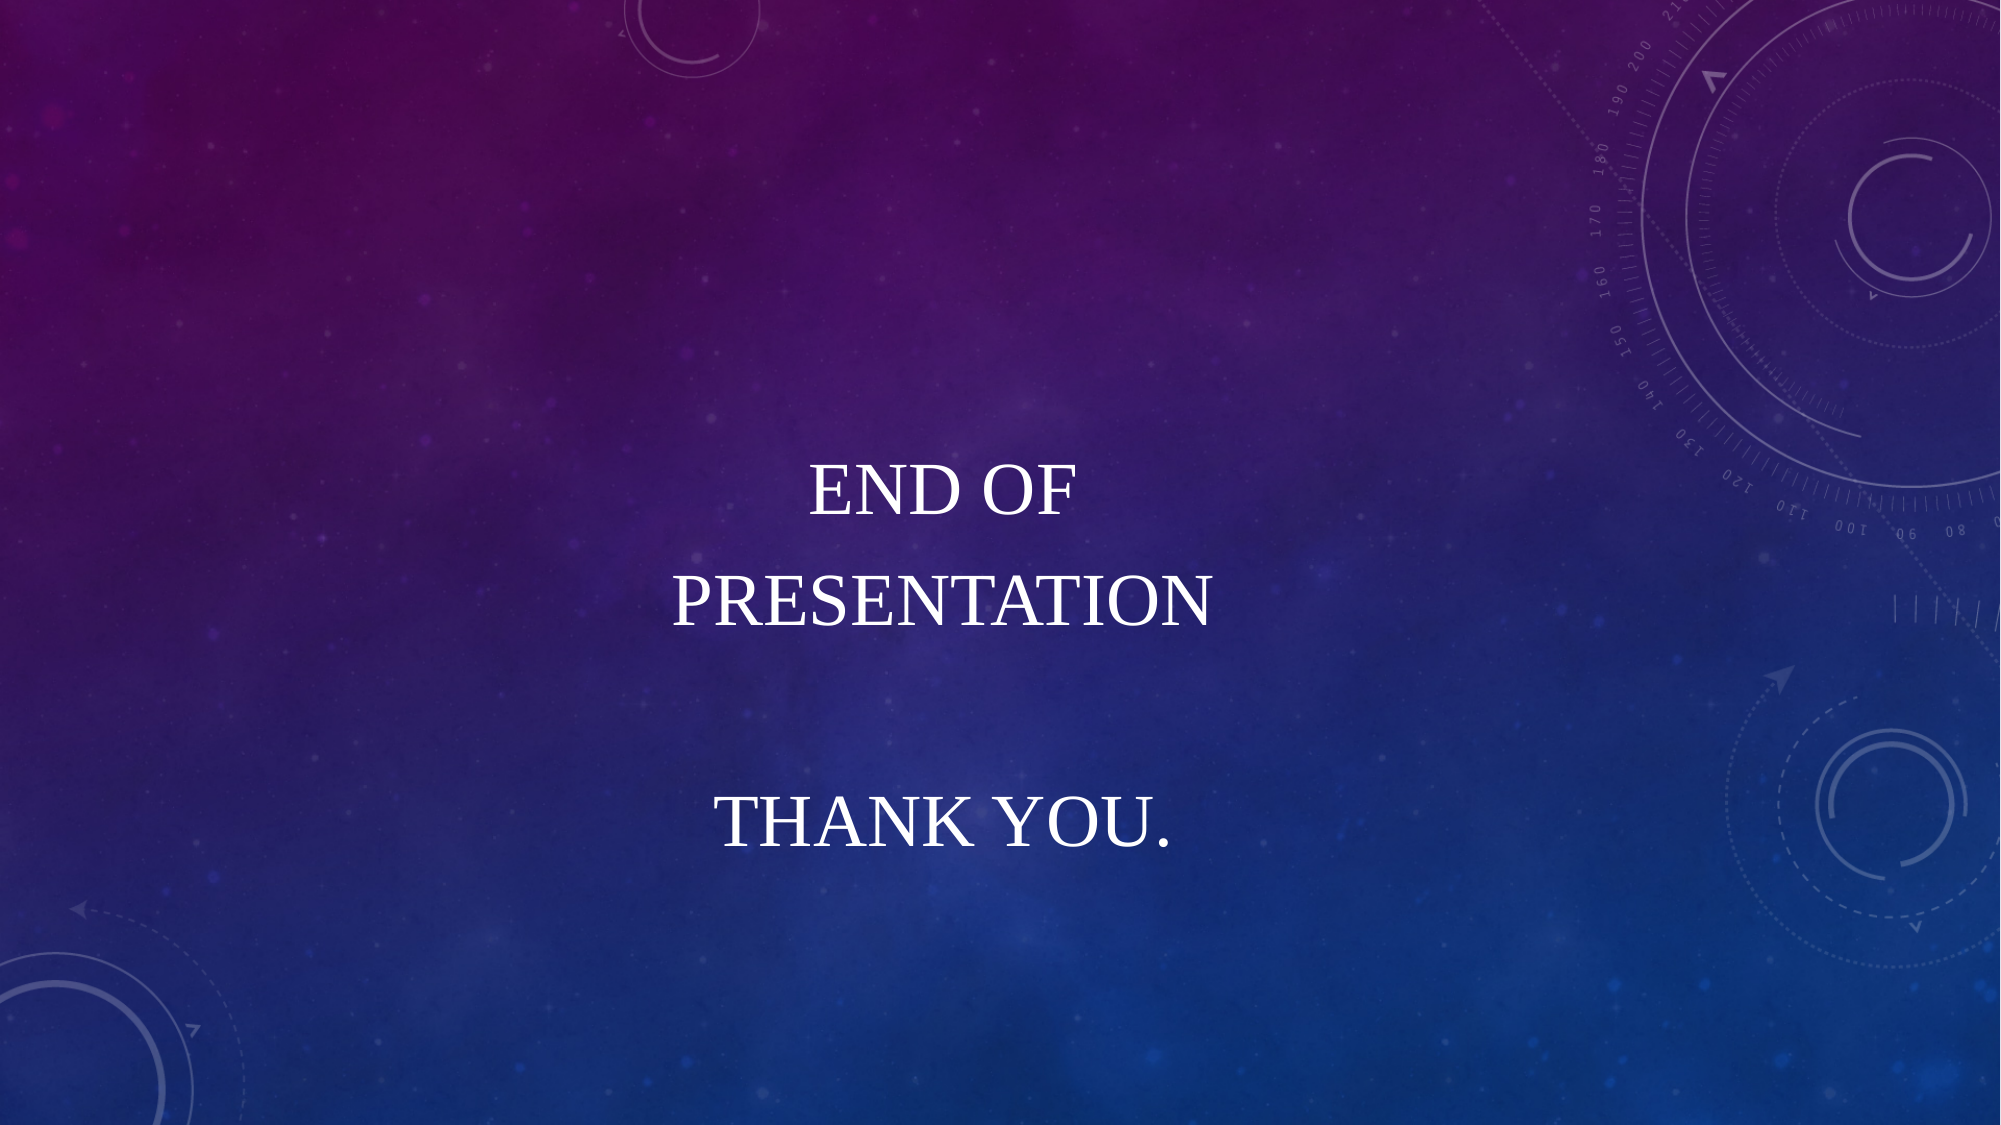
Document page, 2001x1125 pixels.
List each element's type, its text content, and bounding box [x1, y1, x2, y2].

list END OF PRESENTATION THANK YOU. [112, 351, 1775, 950]
picture [0, 0, 2001, 1125]
